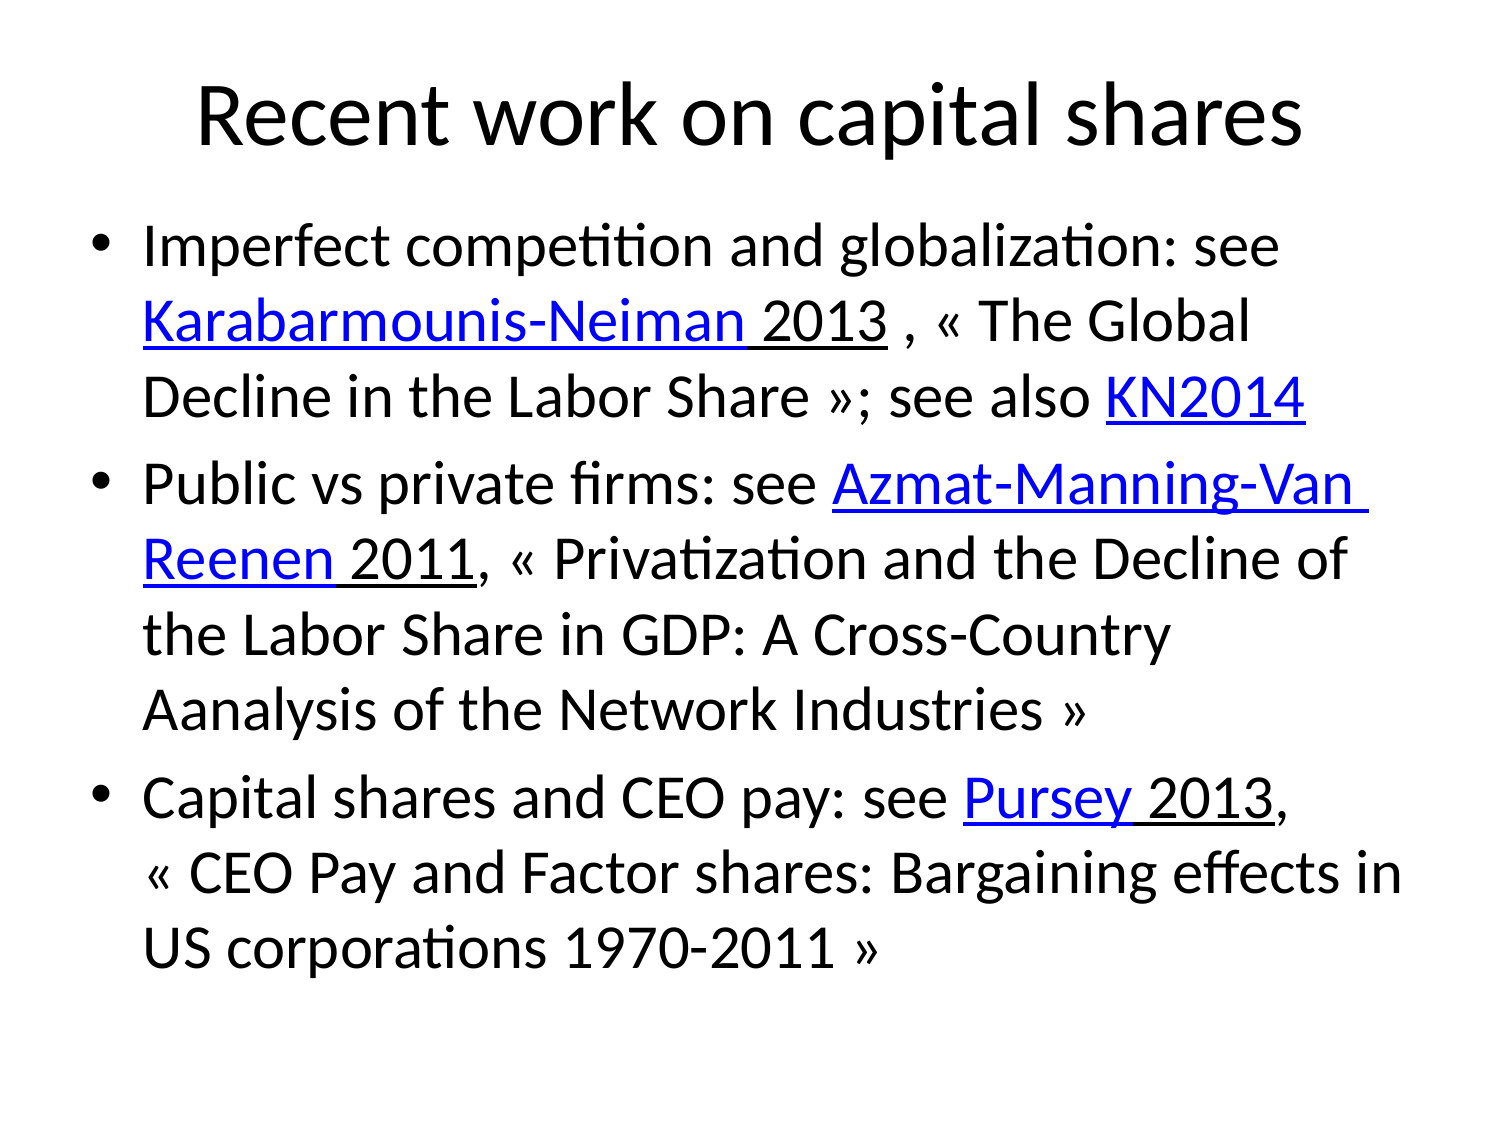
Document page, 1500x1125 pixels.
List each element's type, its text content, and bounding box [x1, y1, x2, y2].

list Imperfect competition and globalization: see Karabarmounis-Neiman 2013 , « The Global Decline in the Labor Share »; see also KN2014 Public vs private firms: see Azmat-Manning-Van Reenen 2011, « Privatization and the Decline of the Labor Share in GDP: A Cross-Country Aanalysis of the Network Industries » Capital shares and CEO pay: see Pursey 2013, « CEO Pay and Factor shares: Bargaining effects in US corporations 1970-2011 » [75, 196, 1425, 1005]
title Recent work on capital shares [75, 45, 1425, 173]
